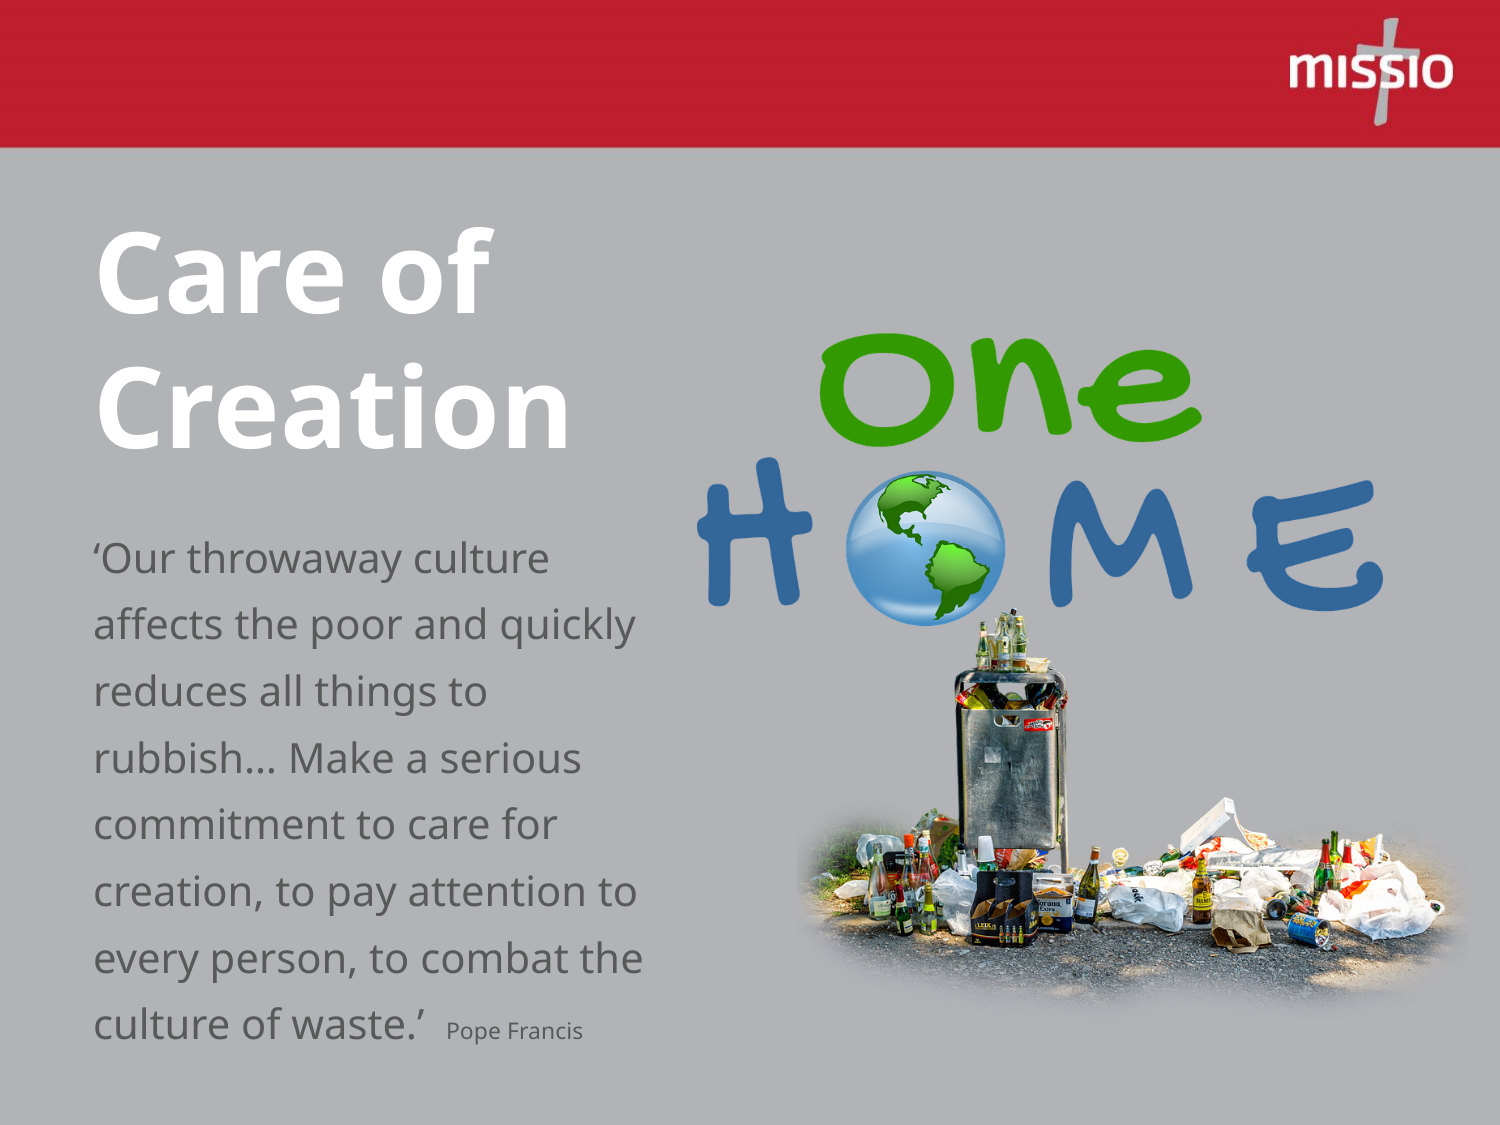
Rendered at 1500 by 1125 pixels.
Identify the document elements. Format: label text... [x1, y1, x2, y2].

picture [0, 0, 1500, 1125]
text_box Care of Creation [78, 193, 678, 479]
text_box ‘Our throwaway culture affects the poor and quickly reduces all things to rubbish… Make a serious commitment to care for creation, to pay attention to every person, to combat the culture of waste.’ Pope Francis [78, 507, 678, 1056]
